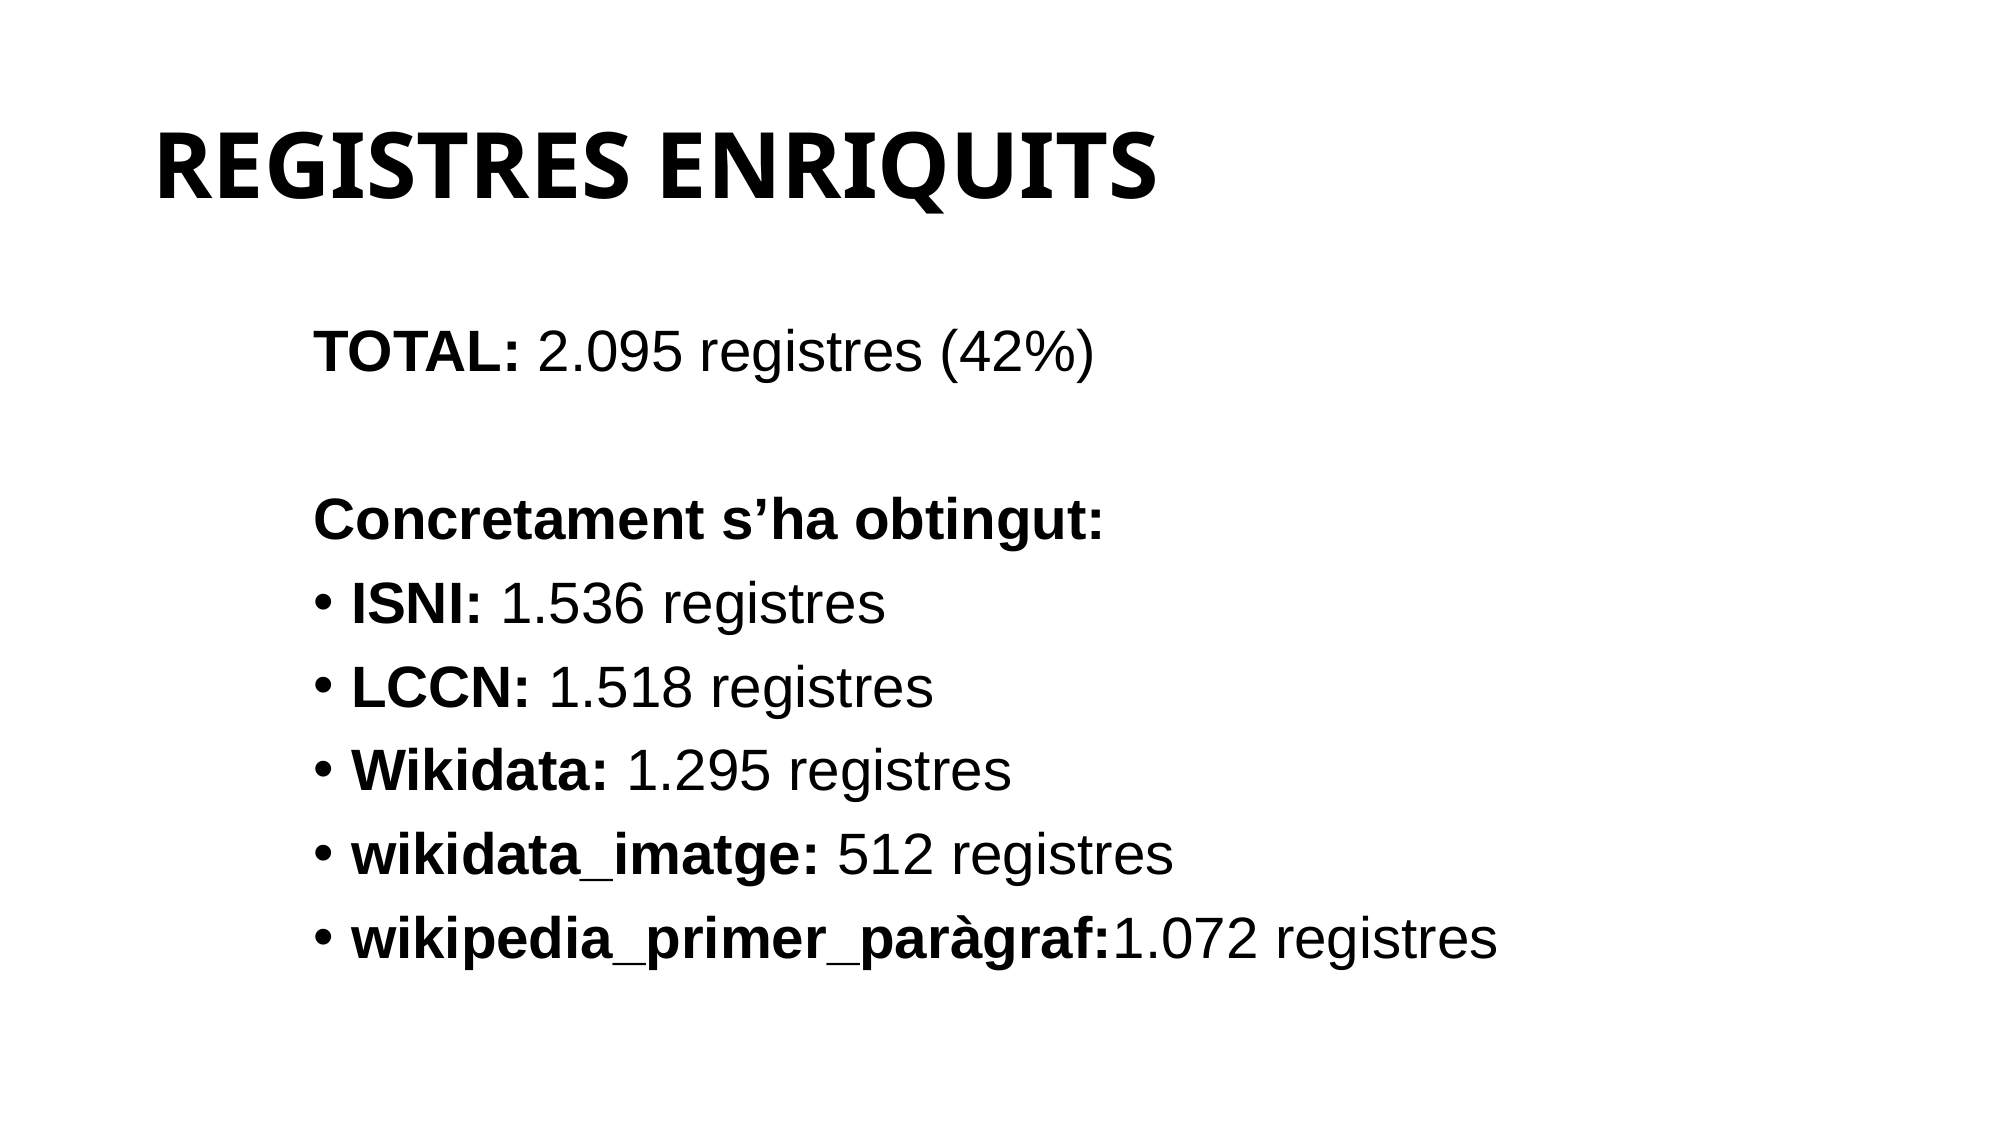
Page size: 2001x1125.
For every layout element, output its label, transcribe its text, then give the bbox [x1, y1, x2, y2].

title REGISTRES ENRIQUITS [137, 59, 1863, 278]
list TOTAL: 2.095 registres (42%) Concretament s’ha obtingut: ISNI: 1.536 registres LCCN: 1.518 registres Wikidata: 1.295 registres wikidata_imatge: 512 registres wikipedia_primer_paràgraf:1.072 registres [298, 314, 1938, 1028]
